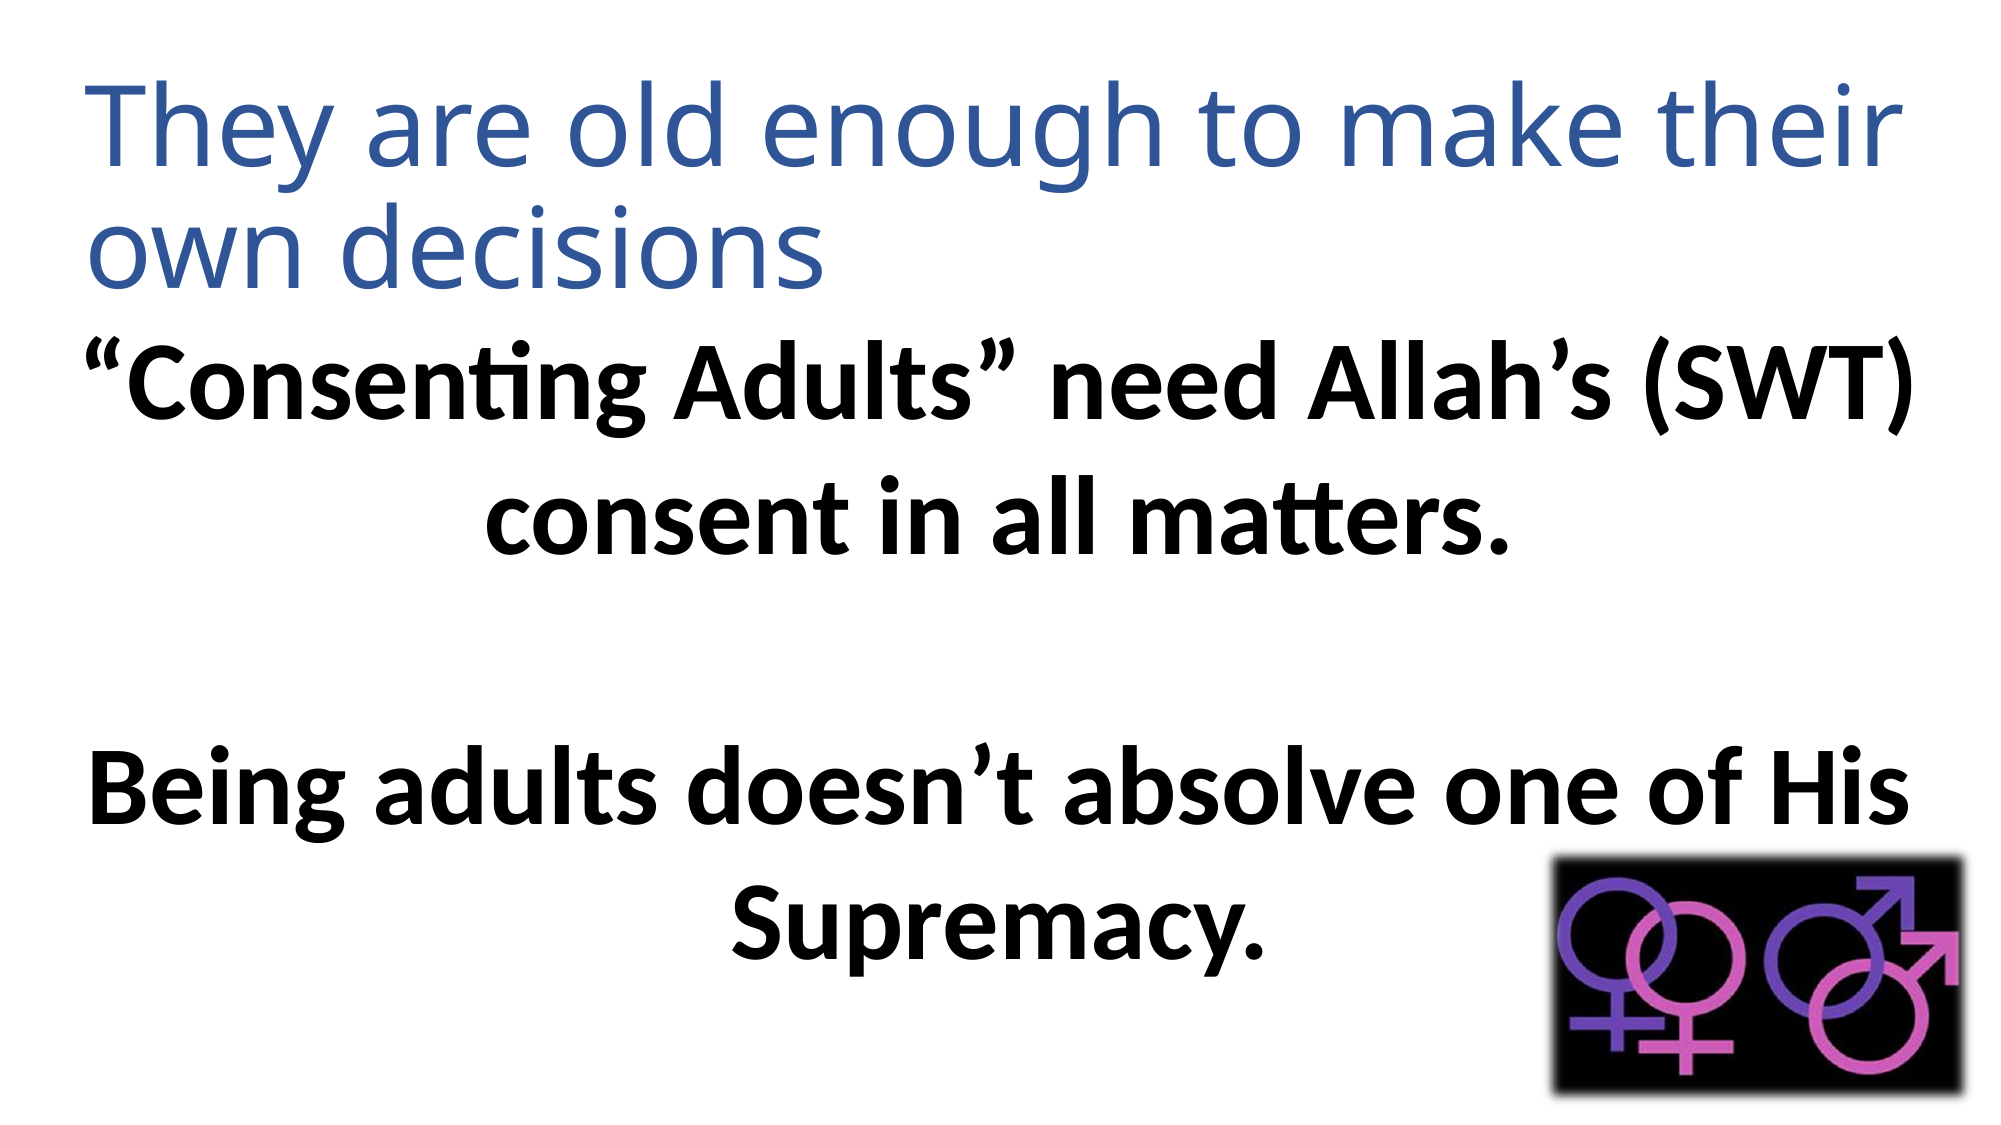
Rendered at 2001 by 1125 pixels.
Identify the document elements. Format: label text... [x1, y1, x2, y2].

picture [1539, 843, 1976, 1108]
title They are old enough to make their own decisions [69, 82, 1976, 299]
text_box “Consenting Adults” need Allah’s (SWT) consent in all matters. Being adults doesn’t absolve one of His Supremacy. [12, 299, 1988, 990]
